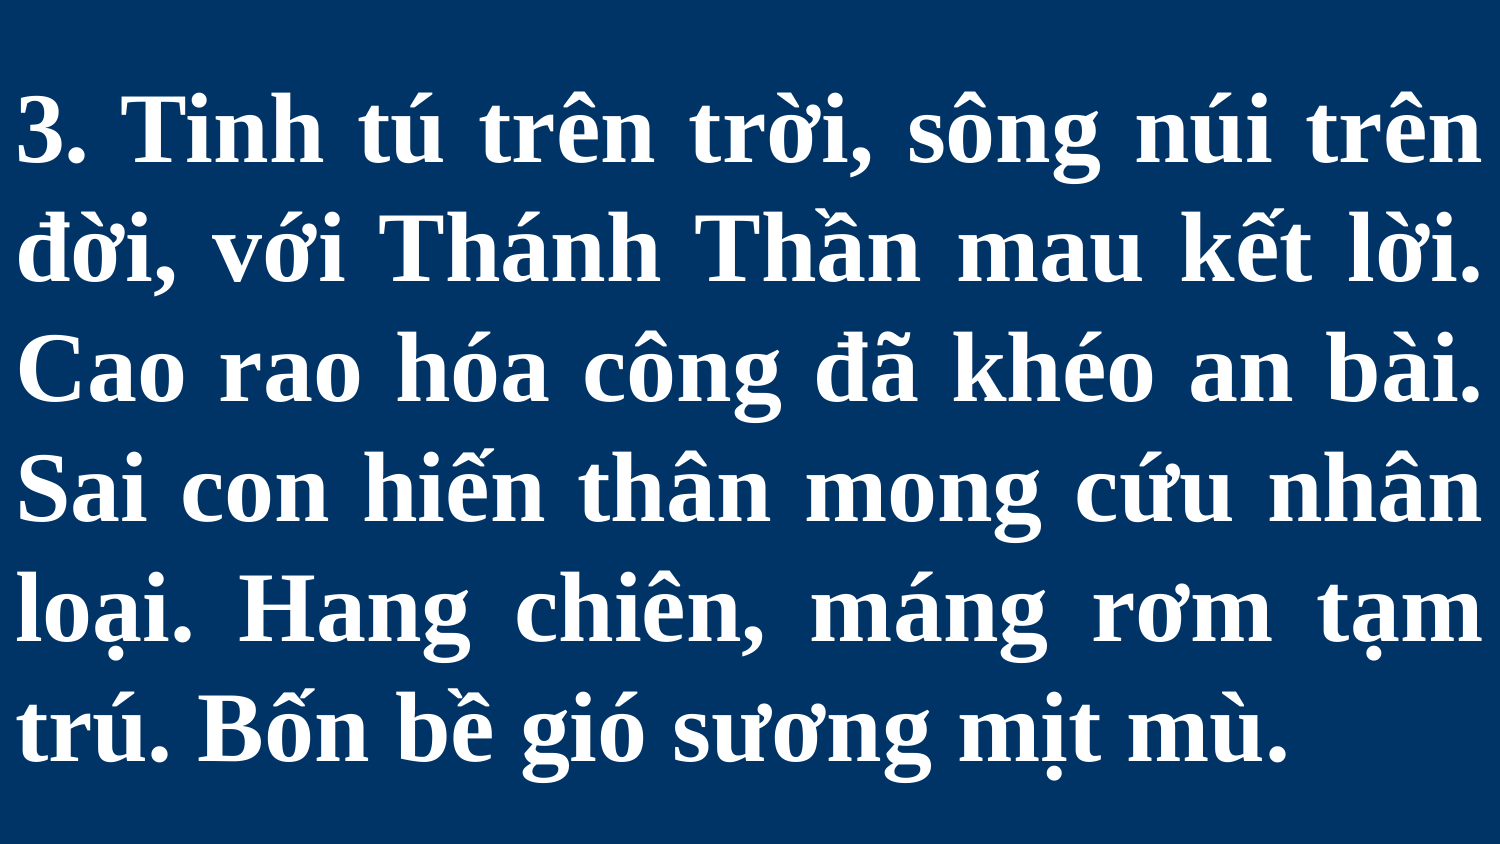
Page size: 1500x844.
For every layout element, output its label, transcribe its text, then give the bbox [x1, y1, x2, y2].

title 3. Tinh tú trên trời, sông núi trên đời, với Thánh Thần mau kết lời. Cao rao hóa công đã khéo an bài. Sai con hiến thân mong cứu nhân loại. Hang chiên, máng rơm tạm trú. Bốn bề gió sương mịt mù. [0, 0, 1500, 844]
